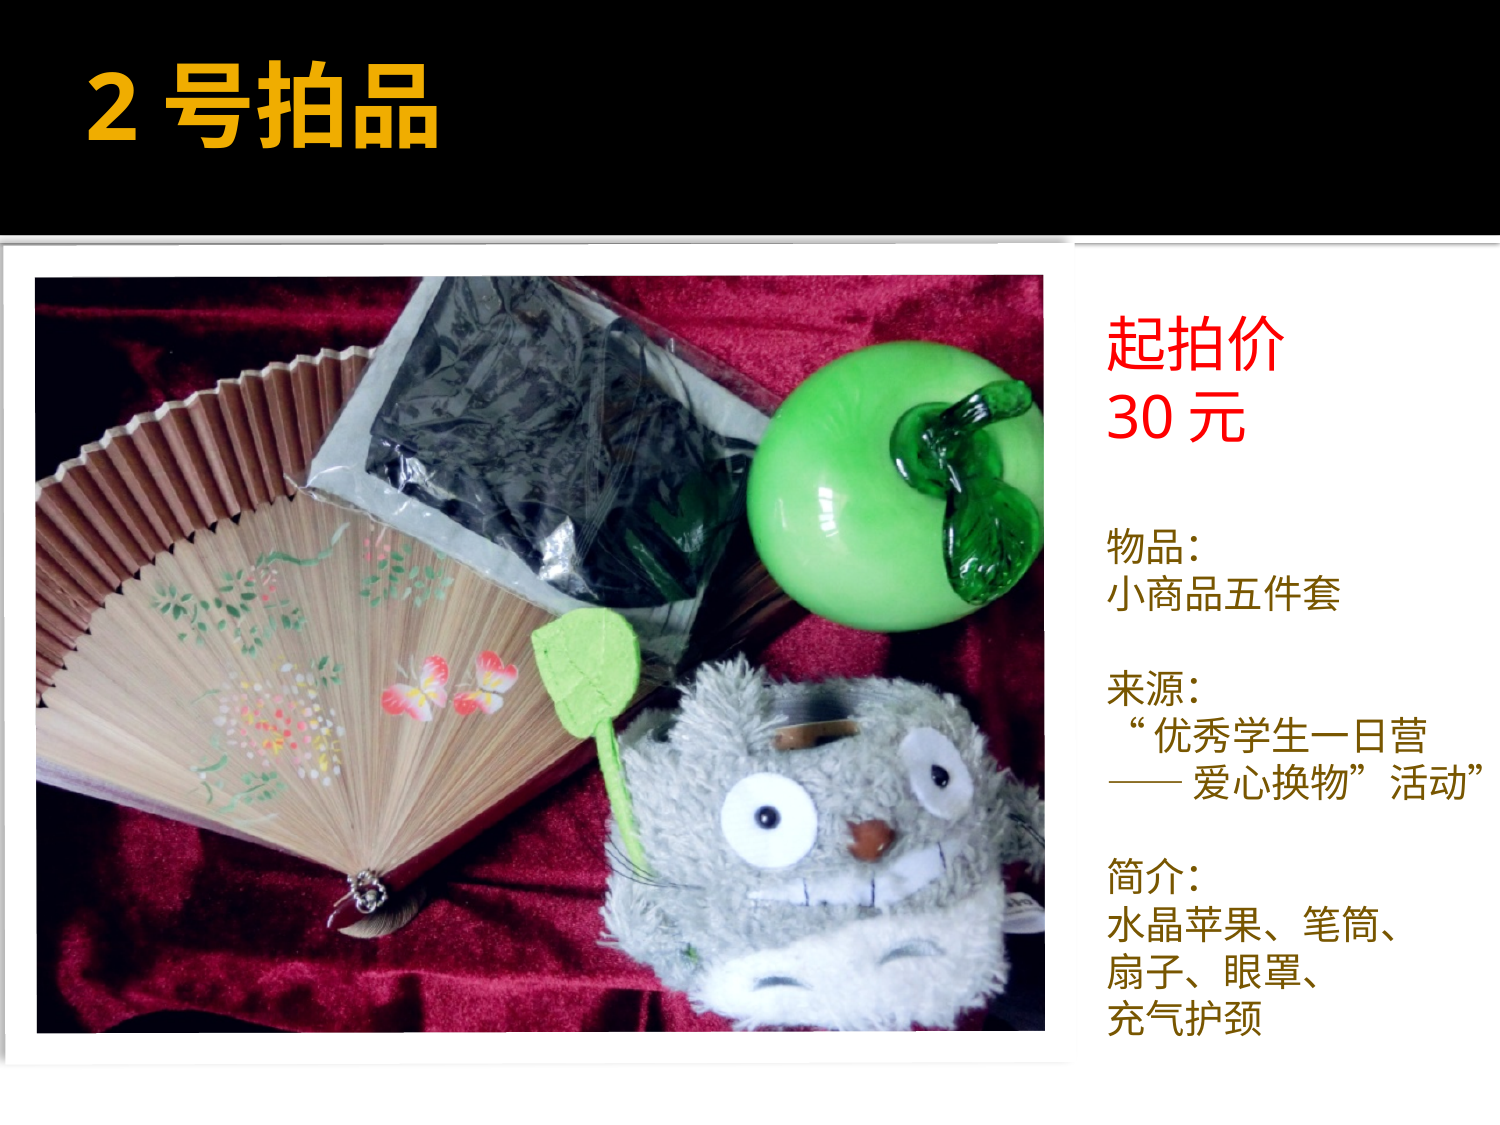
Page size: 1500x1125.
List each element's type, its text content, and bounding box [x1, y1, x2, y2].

list 起拍价 30元 物品： 小商品五件套 来源： “优秀学生一日营 ——爱心换物”活动” 简介： 水晶苹果、笔筒、 扇子、眼罩、 充气护颈 [1077, 290, 1500, 1051]
picture [35, 275, 1045, 1033]
title 2号拍品 [70, 0, 1421, 206]
